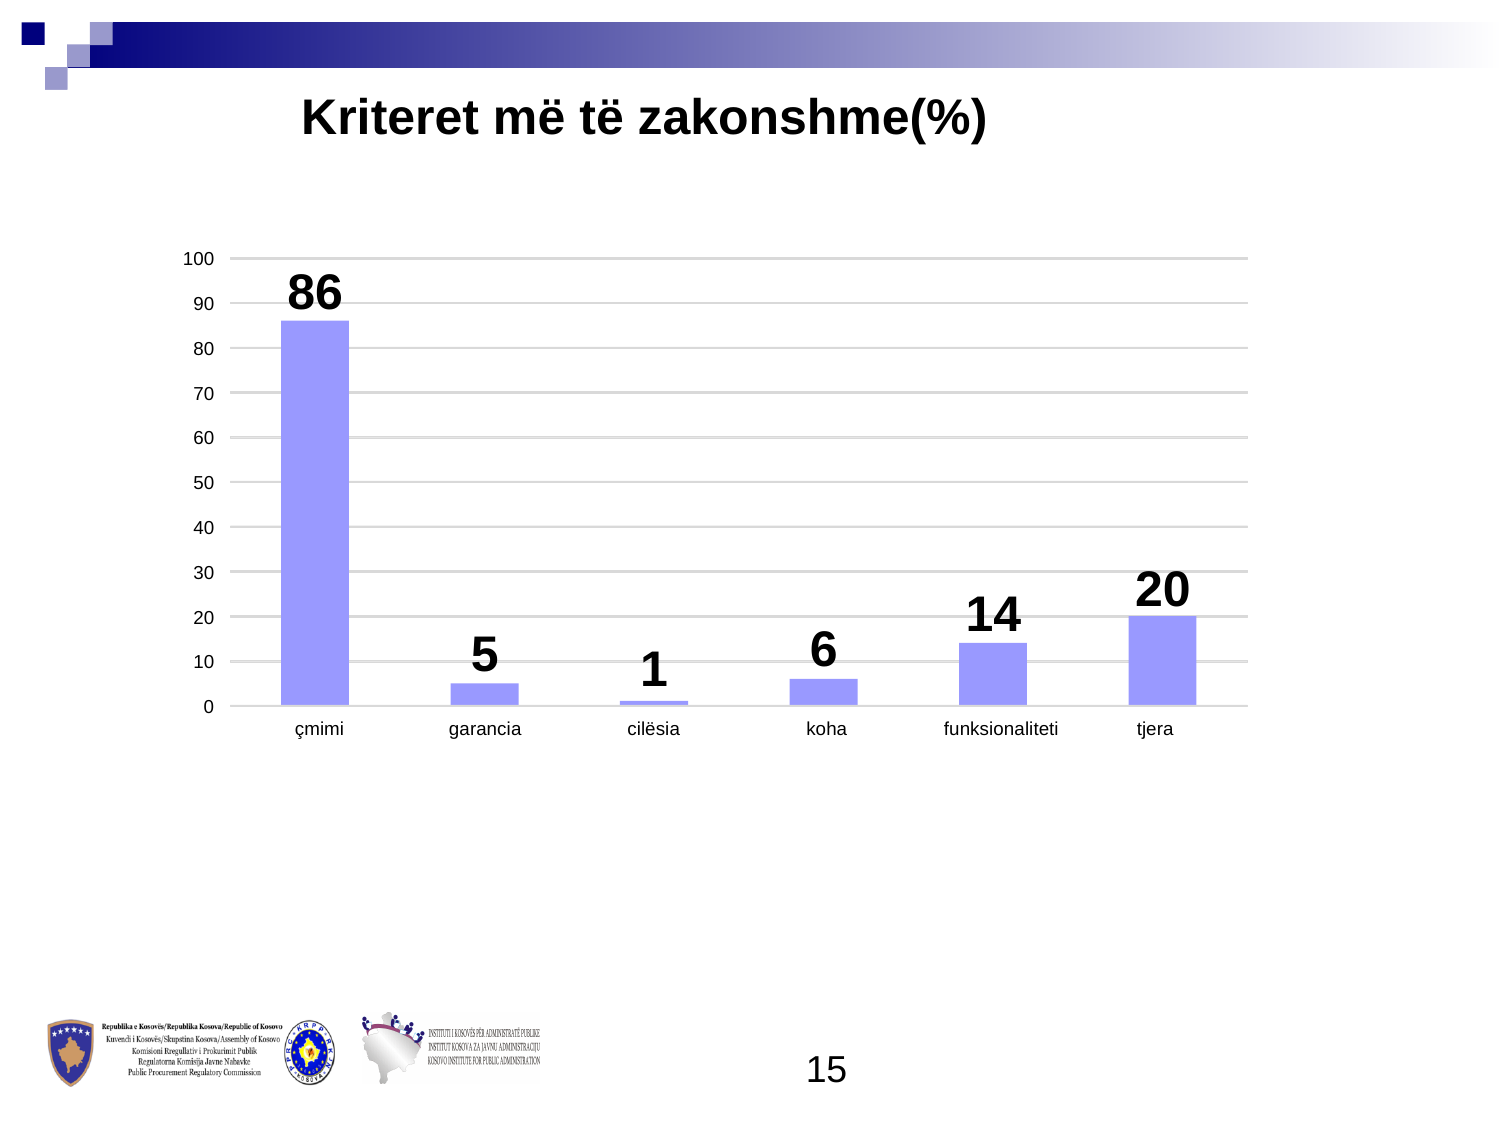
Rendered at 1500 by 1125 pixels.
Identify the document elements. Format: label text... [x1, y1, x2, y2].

picture [362, 1012, 540, 1084]
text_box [182, 246, 1248, 740]
text_box Kriteret më të zakonshme(%) [286, 76, 1003, 152]
picture [37, 1012, 345, 1096]
